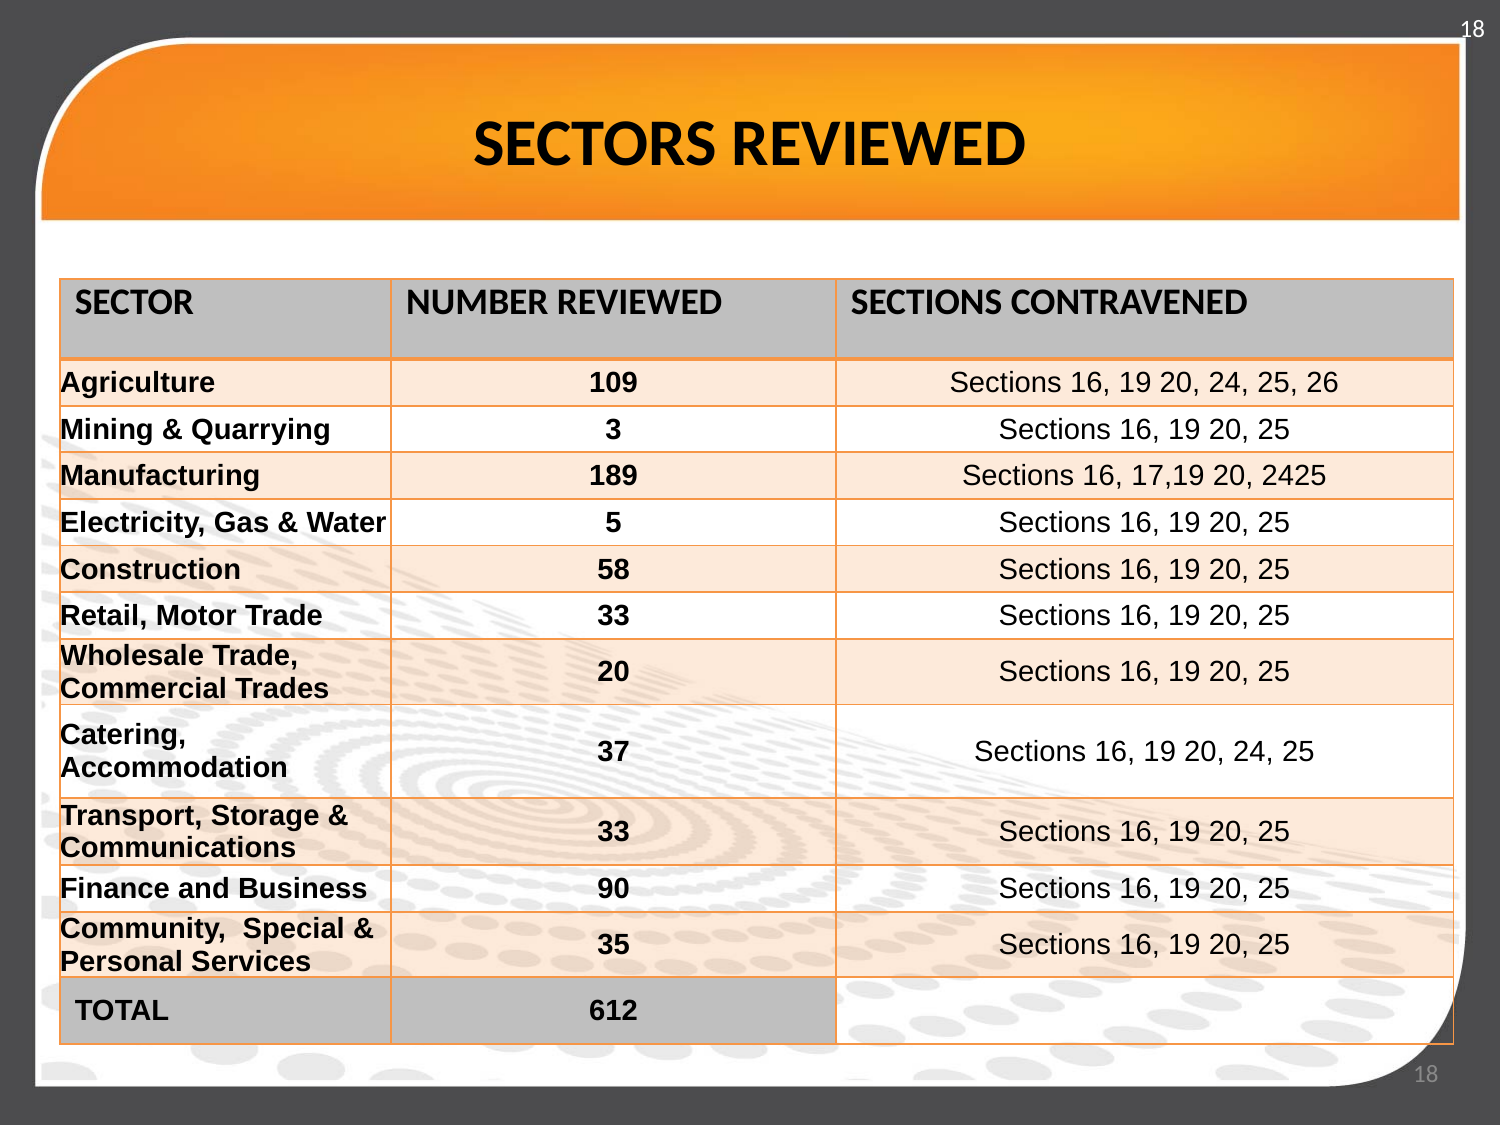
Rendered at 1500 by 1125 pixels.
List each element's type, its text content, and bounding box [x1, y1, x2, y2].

table_cell Sections 16, 17,19 20, 2425 [837, 453, 1453, 498]
table_cell Catering, Accommodation [61, 705, 390, 797]
table_cell Sections 16, 19 20, 25 [837, 799, 1453, 864]
table_cell Finance and Business [61, 866, 390, 911]
table_cell Community, Special & Personal Services [61, 913, 390, 976]
table_cell 189 [392, 453, 835, 498]
table_cell 5 [392, 500, 835, 545]
table_cell 37 [392, 705, 835, 797]
table_cell Sections 16, 19 20, 25 [837, 593, 1453, 638]
table_cell Agriculture [61, 361, 390, 405]
table_cell Sections 16, 19 20, 24, 25 [837, 705, 1453, 797]
table_cell Sections 16, 19 20, 24, 25, 26 [837, 361, 1453, 405]
table_cell 612 [392, 978, 835, 1043]
table_cell 90 [392, 866, 835, 911]
table_cell Manufacturing [61, 453, 390, 498]
table_header SECTOR [61, 280, 390, 357]
table_cell Sections 16, 19 20, 25 [837, 407, 1453, 451]
title SECTORS REVIEWED [75, 45, 1425, 233]
slide_number 18 [1149, 0, 1500, 58]
table_cell Sections 16, 19 20, 25 [837, 640, 1453, 704]
table_cell 20 [392, 640, 835, 704]
table_cell TOTAL [61, 978, 390, 1043]
table_cell Sections 16, 19 20, 25 [837, 913, 1453, 976]
table_cell Sections 16, 19 20, 25 [837, 546, 1453, 591]
table_cell Retail, Motor Trade [61, 593, 390, 638]
table_header NUMBER REVIEWED [392, 280, 835, 357]
table_cell Wholesale Trade, Commercial Trades [61, 640, 390, 704]
table_header SECTIONS CONTRAVENED [837, 280, 1453, 357]
table_cell 33 [392, 593, 835, 638]
table_cell 109 [392, 361, 835, 405]
table_cell 35 [392, 913, 835, 976]
table_cell [837, 978, 1453, 1043]
table_cell 58 [392, 546, 835, 591]
table_cell Mining & Quarrying [61, 407, 390, 451]
text_box 18 [1103, 1042, 1454, 1103]
picture [0, 0, 1500, 1125]
table_cell Sections 16, 19 20, 25 [837, 500, 1453, 545]
table_cell Construction [61, 546, 390, 591]
table_cell 3 [392, 407, 835, 451]
table_cell Transport, Storage & Communications [61, 799, 390, 864]
table_cell Sections 16, 19 20, 25 [837, 866, 1453, 911]
table_cell 33 [392, 799, 835, 864]
table_cell Electricity, Gas & Water [61, 500, 390, 545]
